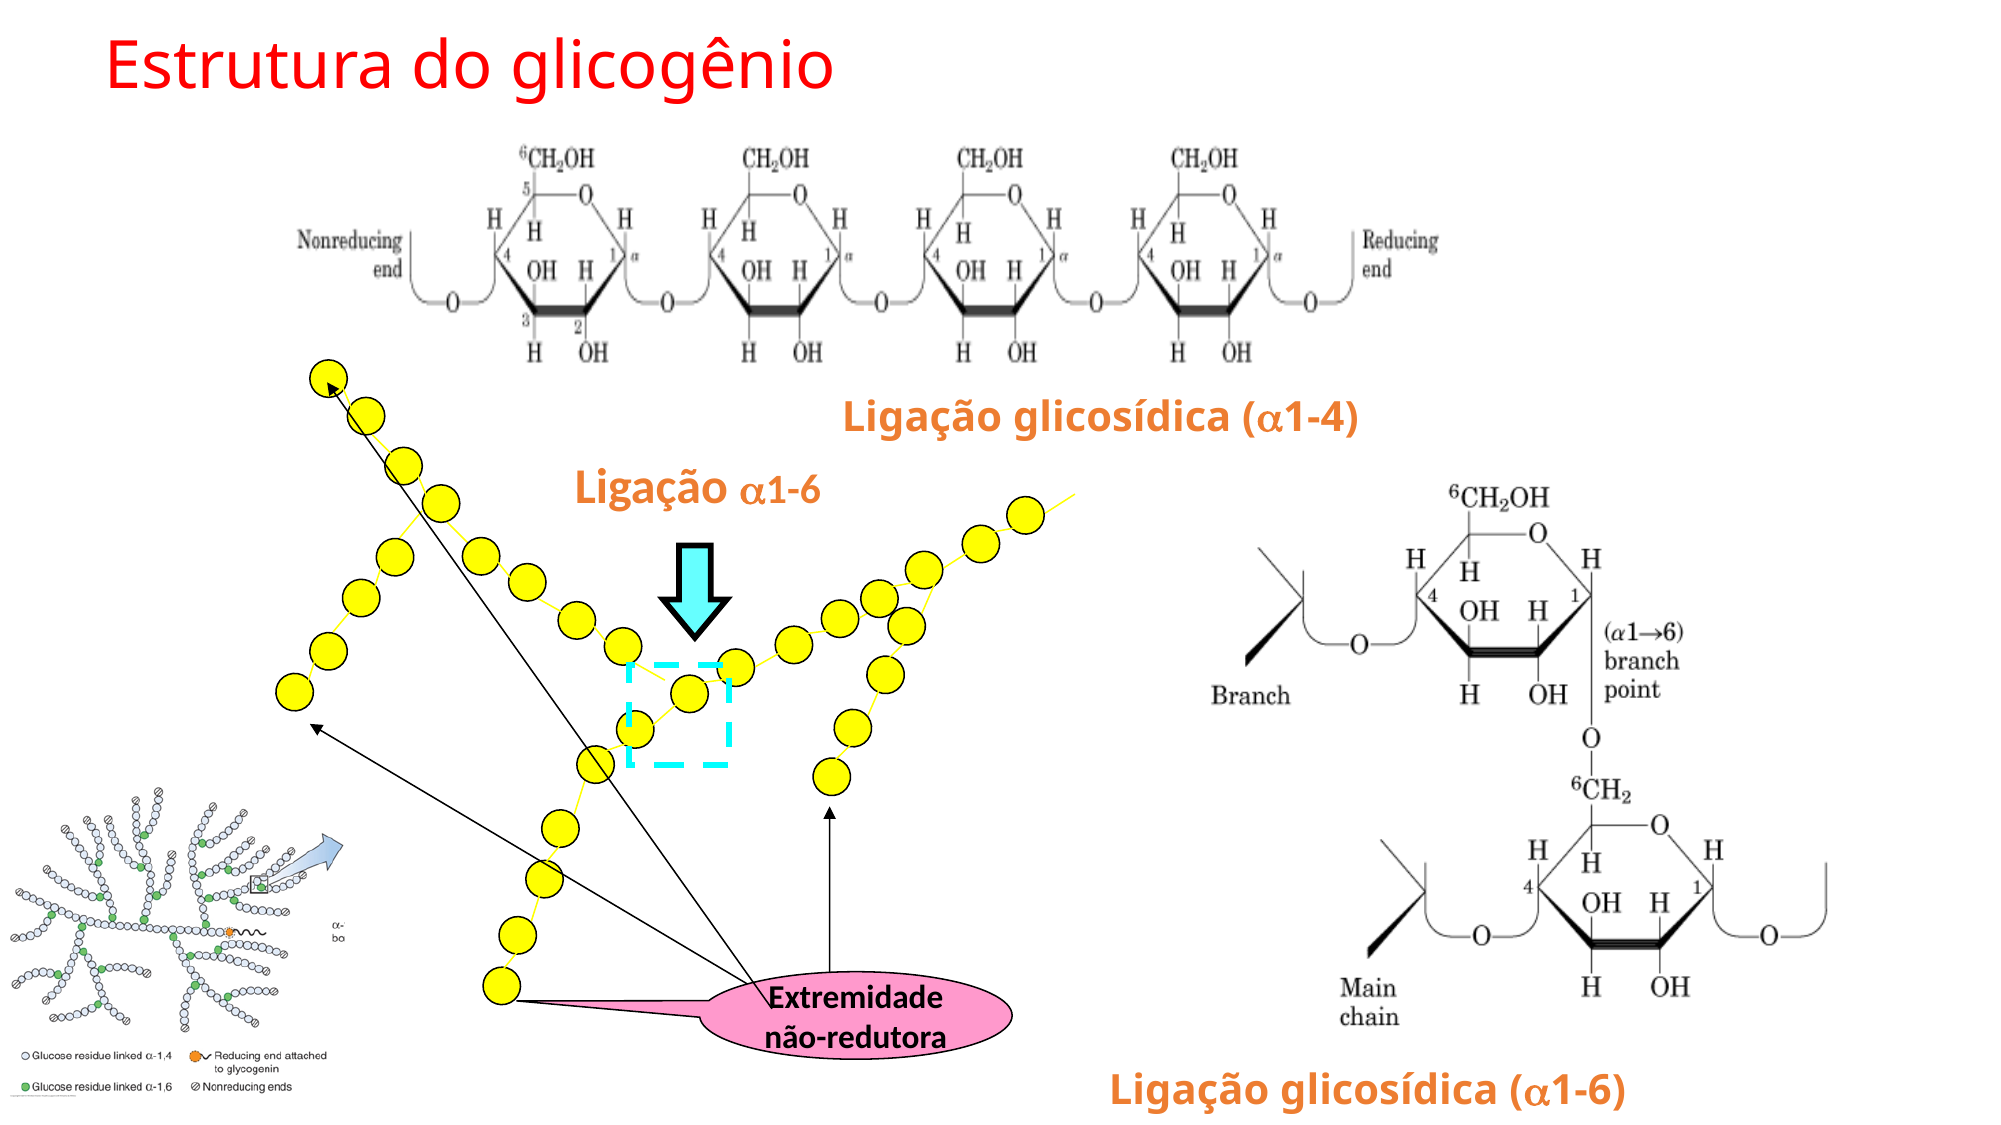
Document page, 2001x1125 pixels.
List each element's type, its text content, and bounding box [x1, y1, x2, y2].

text_box Extremidade não-redutora [516, 971, 1013, 1060]
text_box [643, 664, 729, 765]
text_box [472, 784, 593, 999]
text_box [268, 517, 432, 706]
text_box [697, 559, 860, 748]
text_box [823, 806, 836, 972]
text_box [480, 517, 643, 706]
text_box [584, 684, 660, 787]
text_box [277, 123, 1508, 456]
text_box Ligação 1-6 [559, 456, 910, 521]
picture [9, 786, 345, 1108]
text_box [797, 597, 960, 785]
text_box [1094, 468, 1896, 1116]
text_box [309, 723, 472, 821]
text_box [884, 459, 1048, 648]
text_box Estrutura do glicogênio [89, 14, 896, 110]
text_box [663, 545, 711, 638]
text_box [309, 359, 473, 548]
